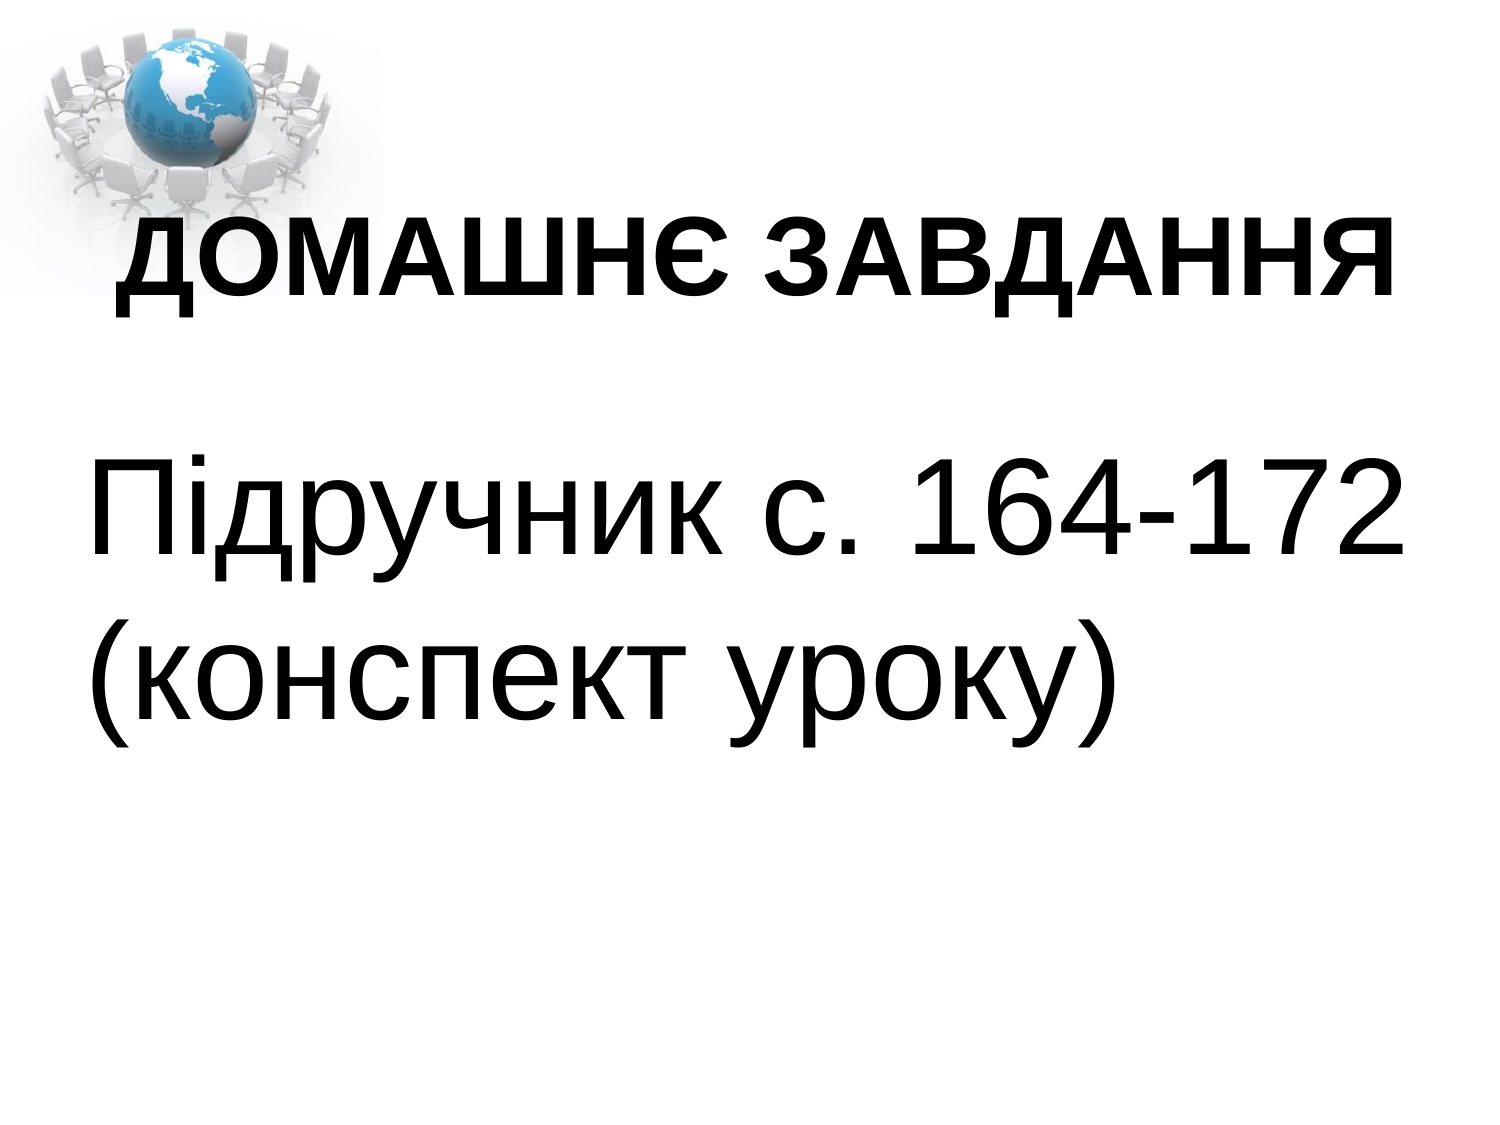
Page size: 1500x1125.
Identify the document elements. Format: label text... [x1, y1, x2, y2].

picture [0, 0, 384, 295]
text_box Підручник с. 164-172 (конспект уроку) [70, 410, 1454, 755]
text_box Домашнє завдання [100, 175, 1415, 326]
